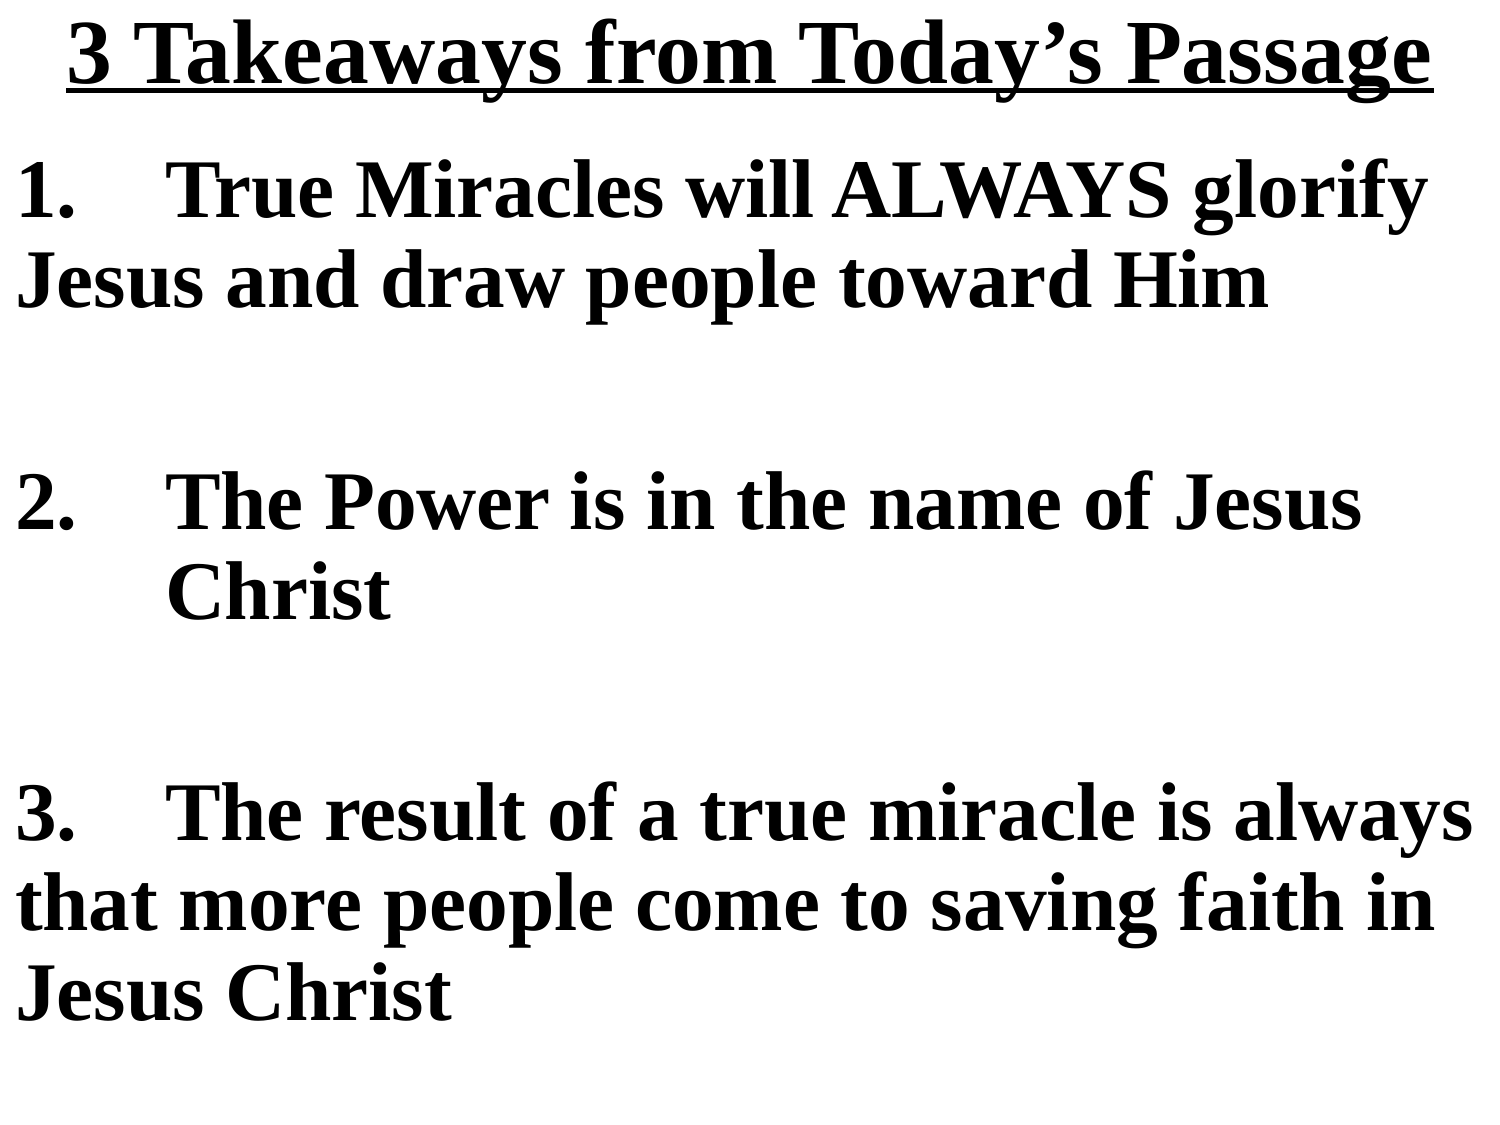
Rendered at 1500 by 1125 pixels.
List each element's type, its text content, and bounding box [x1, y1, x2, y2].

list 1. True Miracles will ALWAYS glorify Jesus and draw people toward Him 2. The Power is in the name of Jesus Christ 3. The result of a true miracle is always that more people come to saving faith in Jesus Christ [0, 138, 1500, 1125]
title 3 Takeaways from Today’s Passage [0, 0, 1500, 112]
